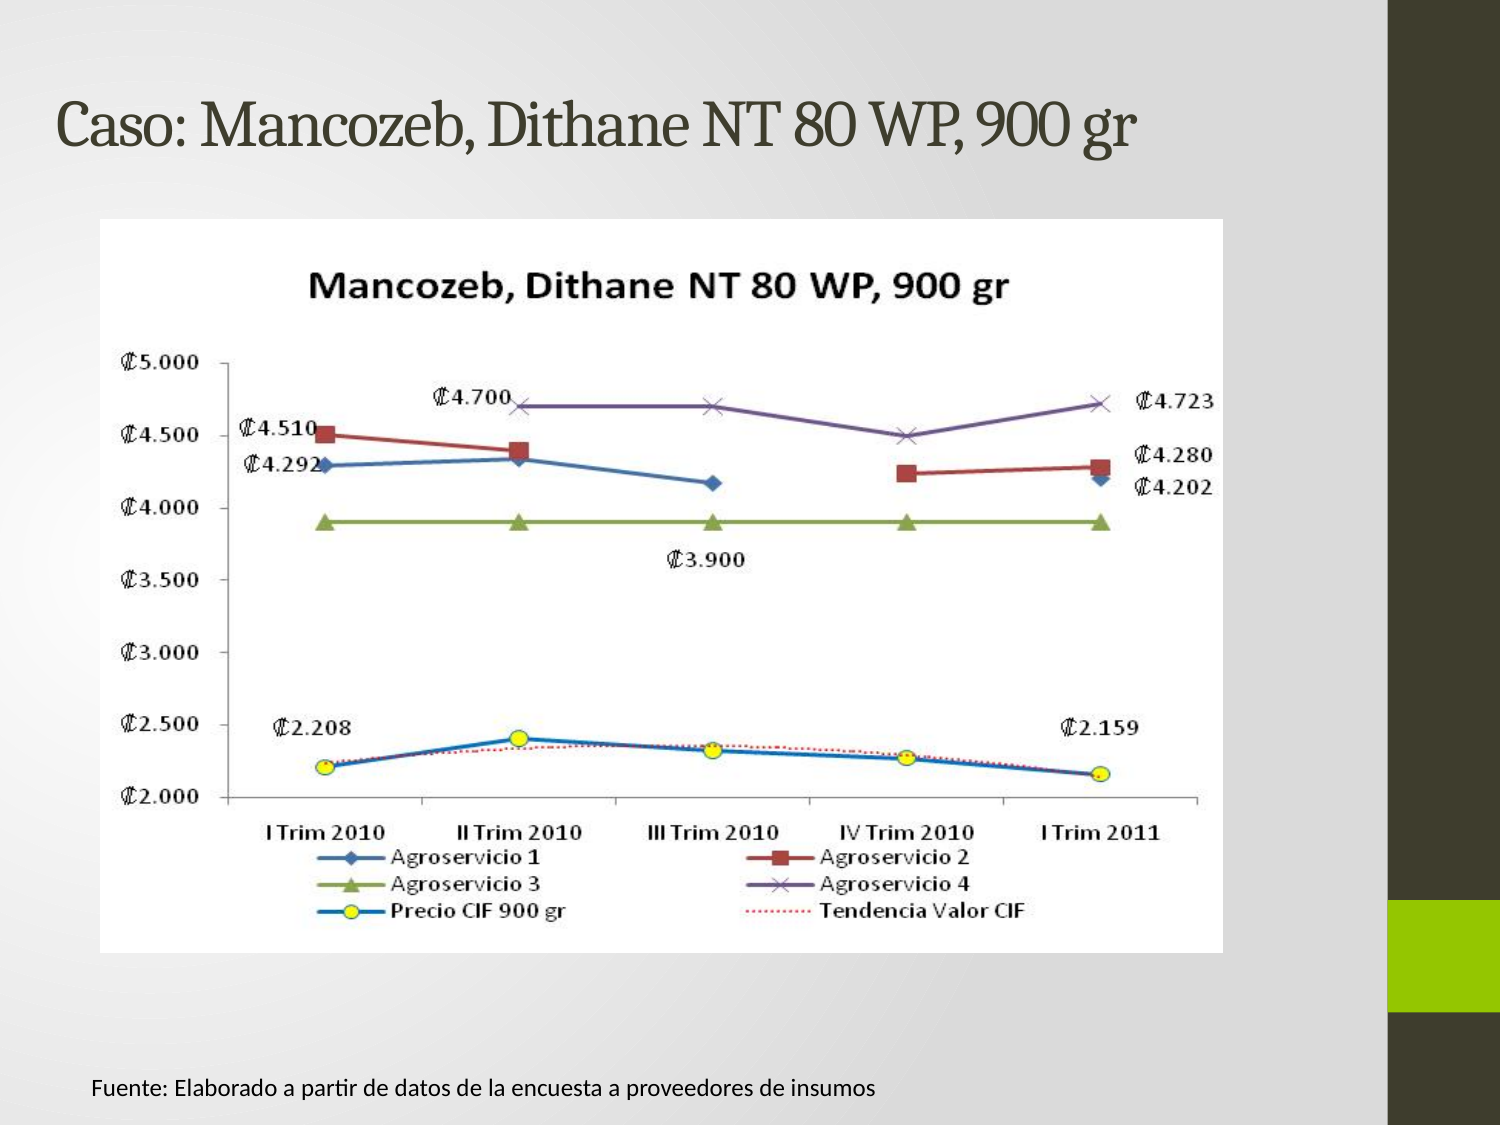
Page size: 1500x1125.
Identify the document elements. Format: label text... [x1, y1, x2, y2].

picture [99, 219, 1223, 953]
title Caso: Mancozeb, Dithane NT 80 WP, 900 gr [41, 42, 1292, 197]
text_box Fuente: Elaborado a partir de datos de la encuesta a proveedores de insumos [76, 1064, 1270, 1110]
